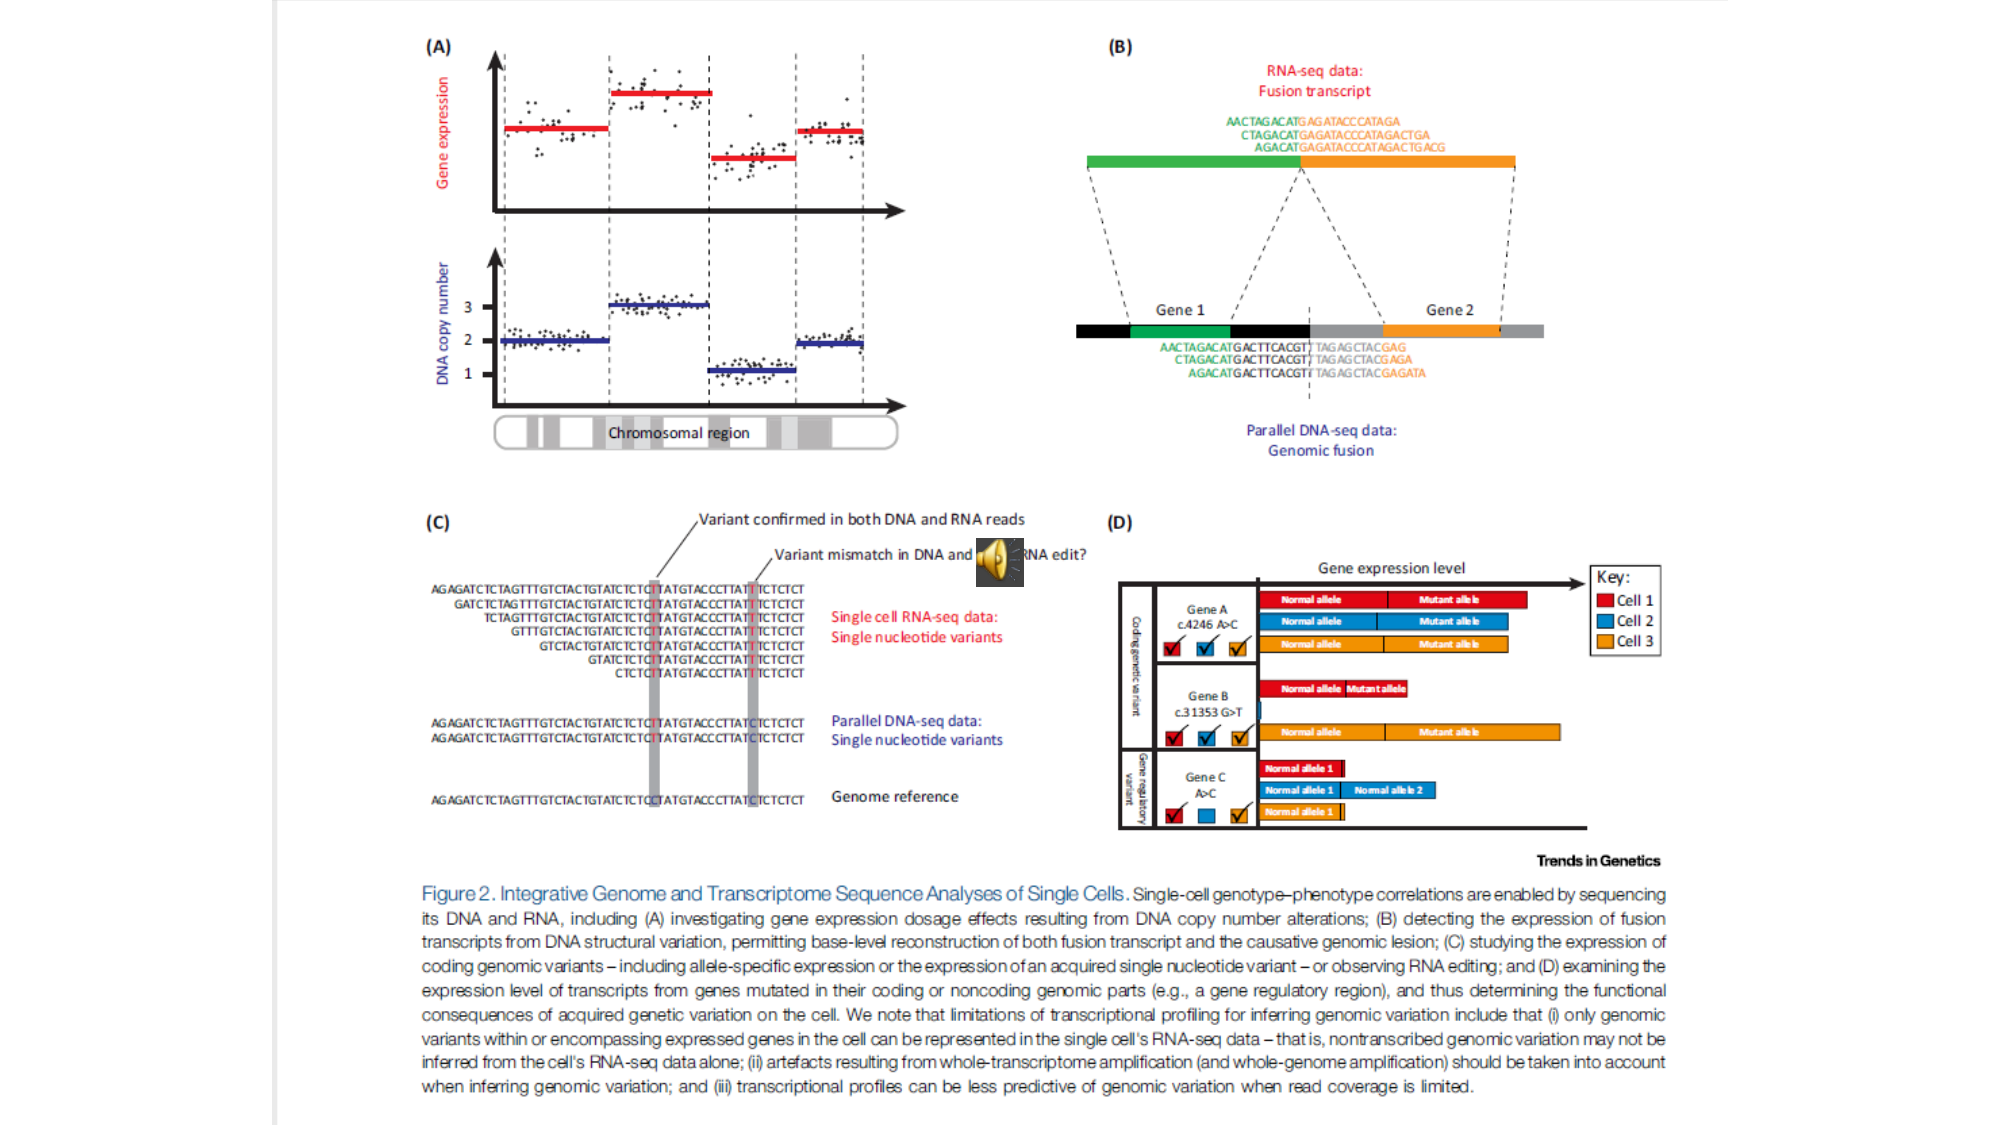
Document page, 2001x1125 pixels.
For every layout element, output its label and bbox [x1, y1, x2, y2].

picture [272, 0, 1728, 1125]
